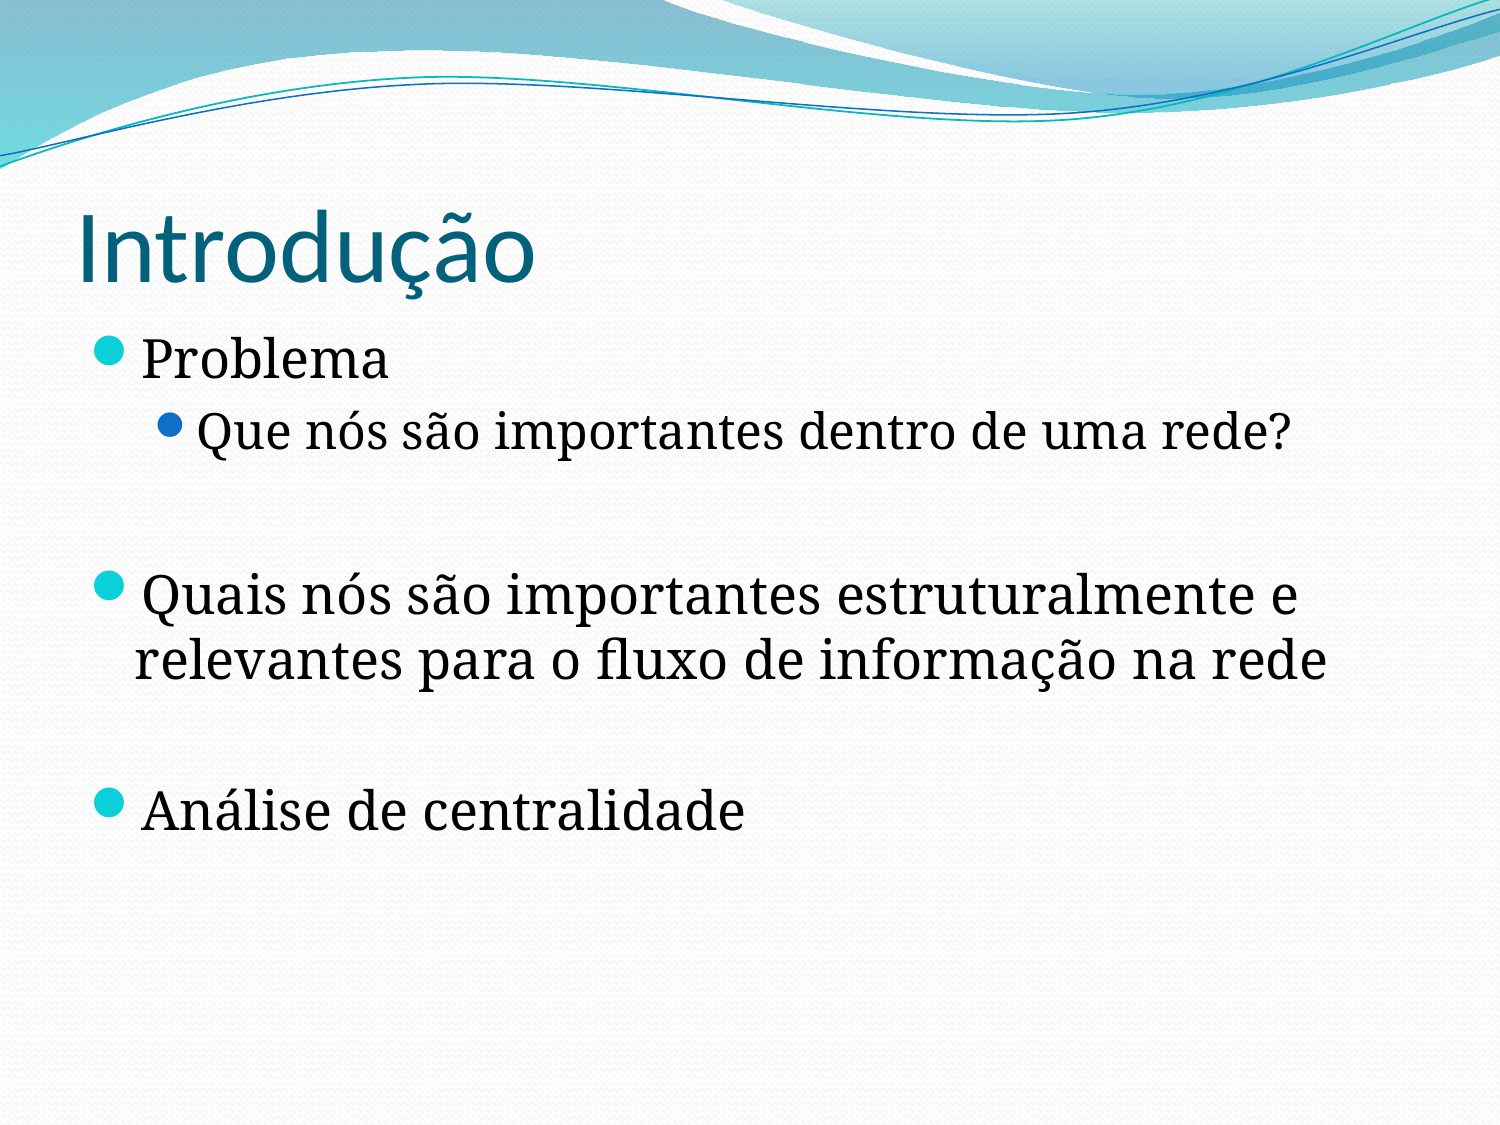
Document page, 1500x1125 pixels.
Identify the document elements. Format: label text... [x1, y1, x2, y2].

list Problema Que nós são importantes dentro de uma rede? Quais nós são importantes estruturalmente e relevantes para o fluxo de informação na rede Análise de centralidade [75, 317, 1425, 1038]
title Introdução [75, 115, 1425, 303]
